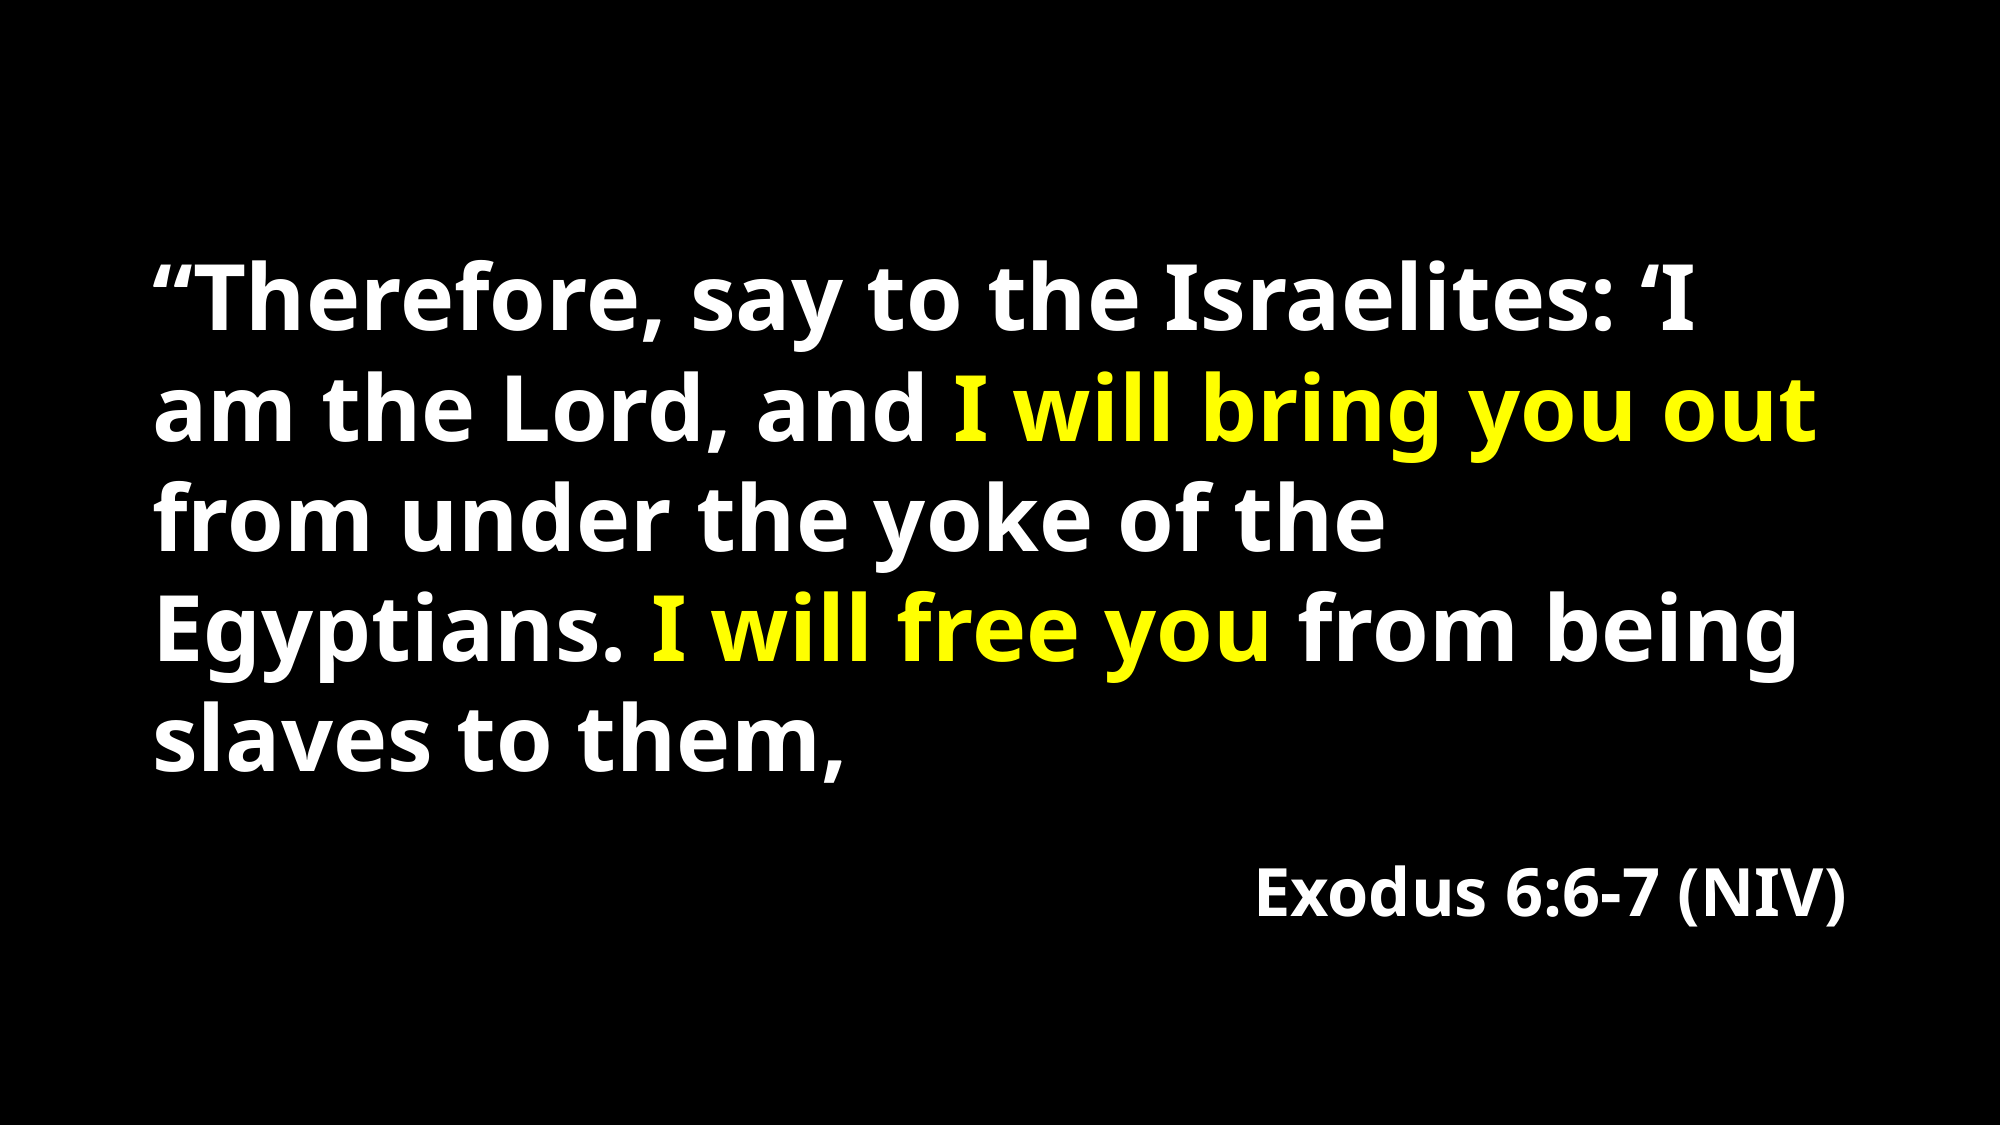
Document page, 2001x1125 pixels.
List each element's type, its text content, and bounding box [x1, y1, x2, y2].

list “Therefore, say to the Israelites: ‘I am the Lord, and I will bring you out from under the yoke of the Egyptians. I will free you from being slaves to them, [137, 231, 1863, 842]
text_box Exodus 6:6-7 (NIV) [137, 842, 1863, 951]
